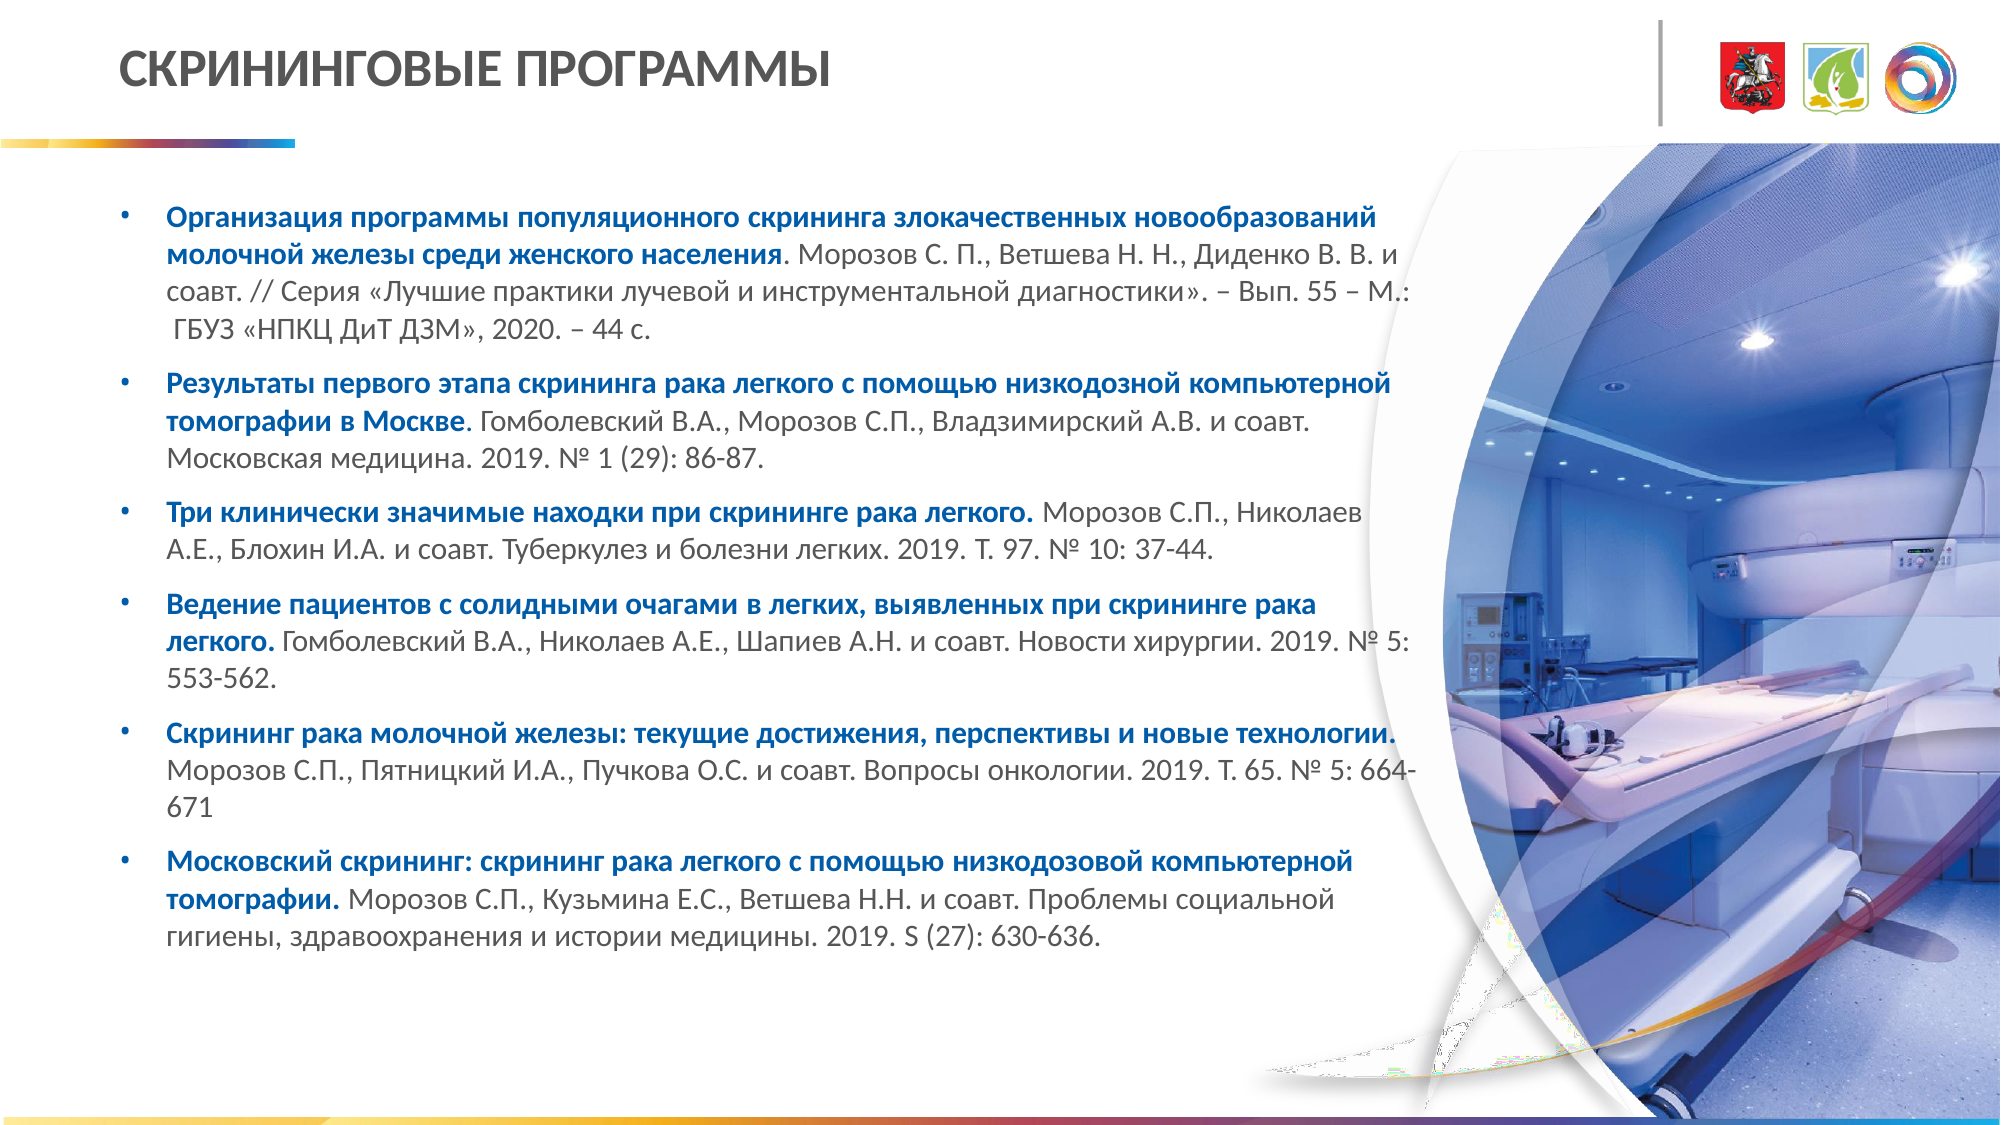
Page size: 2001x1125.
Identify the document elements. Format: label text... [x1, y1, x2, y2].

text_box Организация программы популяционного скрининга злокачественных новообразований молочной железы среди женского населения. Морозов С. П., Ветшева Н. Н., Диденко В. В. и соавт. // Серия «Лучшие практики лучевой и инструментальной диагностики». – Вып. 55 – М.: ГБУЗ «НПКЦ ДиТ ДЗМ», 2020. – 44 с. Результаты первого этапа скрининга рака легкого с помощью низкодозной компьютерной томографии в Москве. Гомболевский В.А., Морозов С.П., Владзимирский А.В. и соавт. Московская медицина. 2019. № 1 (29): 86-87. Три клинически значимые находки при скрининге рака легкого. Морозов С.П., Николаев А.Е., Блохин И.А. и соавт. Туберкулез и болезни легких. 2019. Т. 97. № 10: 37-44. Ведение пациентов с солидными очагами в легких, выявленных при скрининге рака легкого. Гомболевский В.А., Николаев А.Е., Шапиев А.Н. и соавт. Новости хирургии. 2019. № 5: 553-562. Скрининг рака молочной железы: текущие достижения, перспективы и новые технологии. Морозов С.П., Пятницкий И.А., Пучкова О.С. и соавт. Вопросы онкологии. 2019. Т. 65. № 5: 664- 671 Московский скрининг: скрининг рака легкого с помощью низкодозовой компьютерной томографии. Морозов С.П., Кузьмина Е.С., Ветшева Н.Н. и соавт. Проблемы социальной гигиены, здравоохранения и истории медицины. 2019. S (27): 630-636. [117, 193, 1426, 953]
picture [0, 139, 117, 148]
picture [0, 0, 2000, 1125]
title СКРИНИНГОВЫЕ ПРОГРАММЫ [117, 30, 840, 193]
